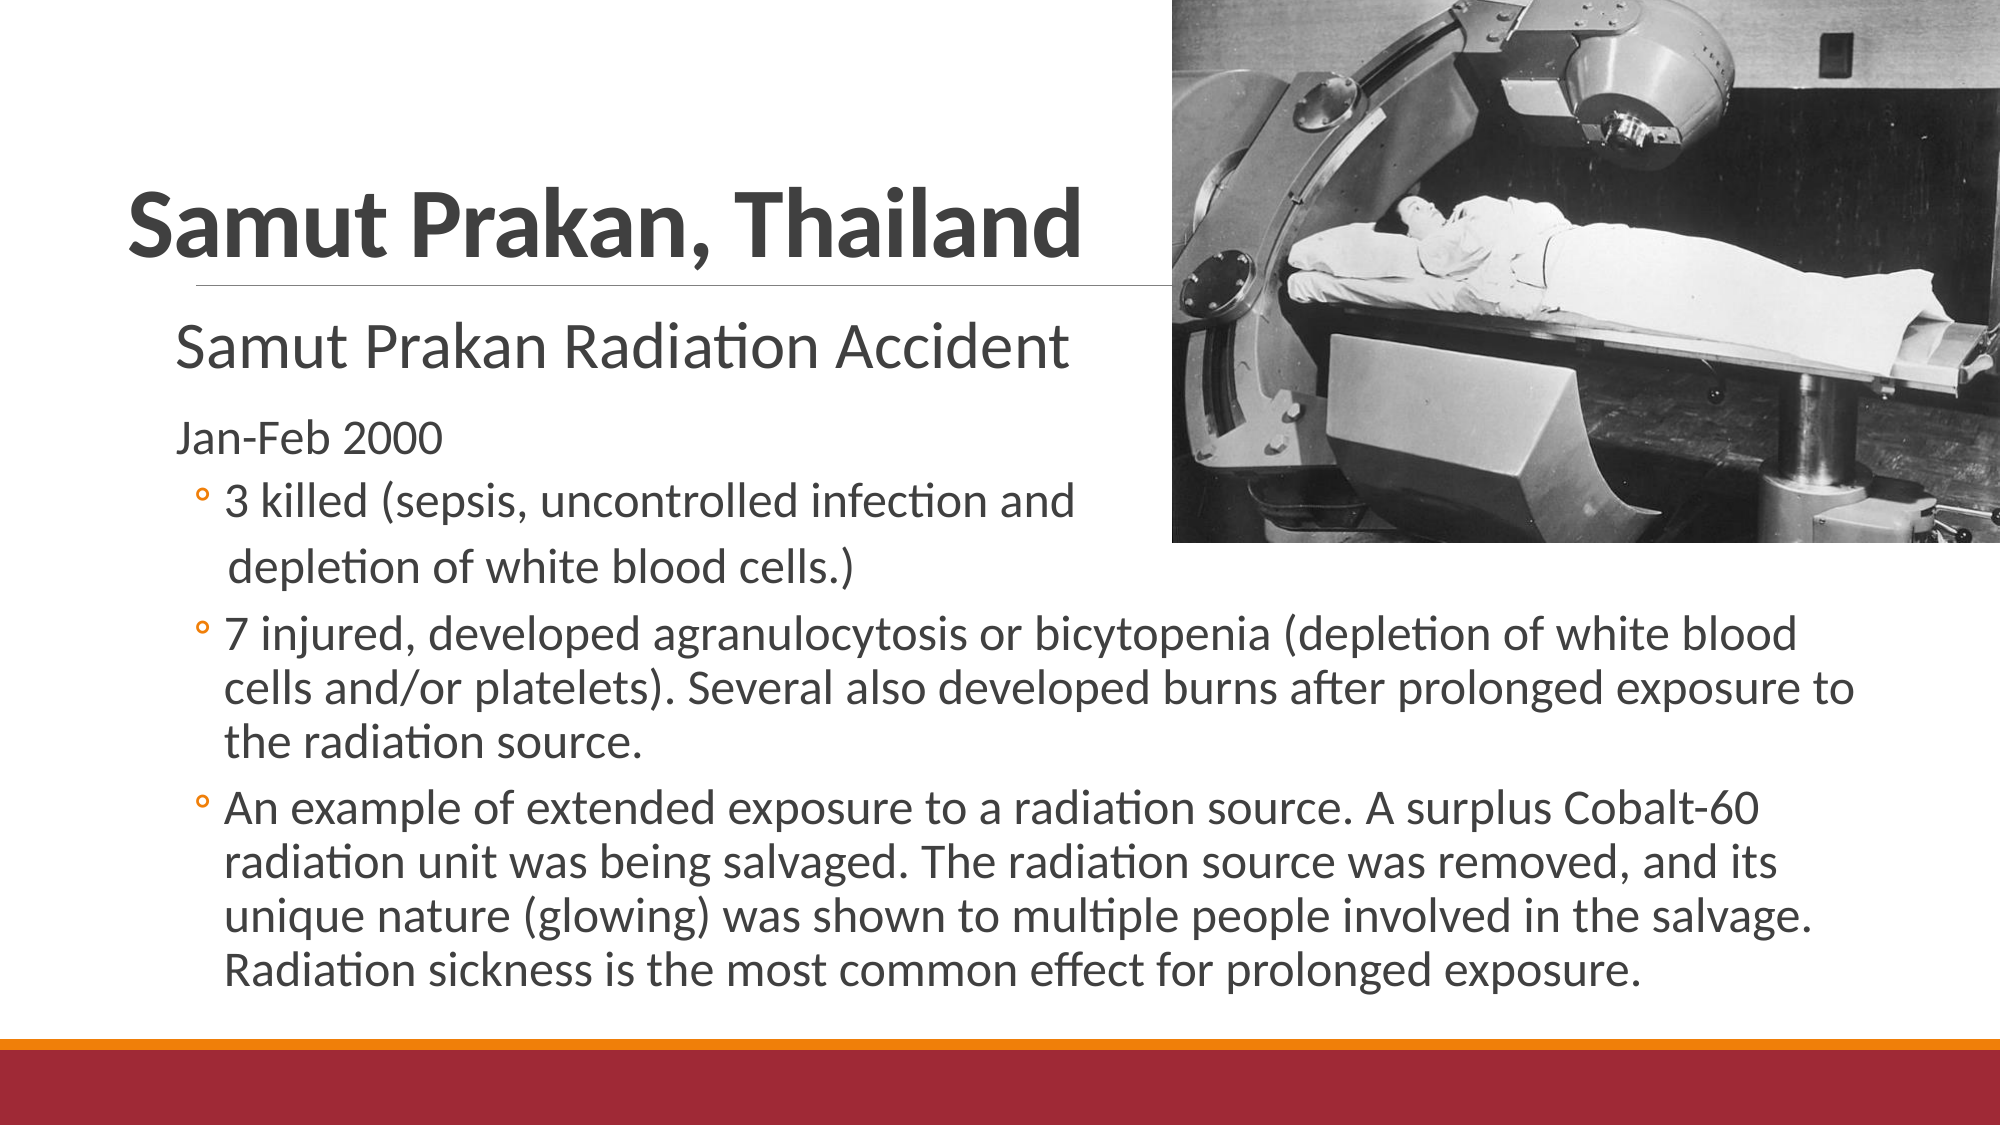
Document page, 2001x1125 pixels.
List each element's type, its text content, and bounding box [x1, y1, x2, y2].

list Samut Prakan Radiation Accident Jan-Feb 2000 3 killed (sepsis, uncontrolled infection and depletion of white blood cells.) 7 injured, developed agranulocytosis or bicytopenia (depletion of white blood cells and/or platelets). Several also developed burns after prolonged exposure to the radiation source. An example of extended exposure to a radiation source. A surplus Cobalt-60 radiation unit was being salvaged. The radiation source was removed, and its unique nature (glowing) was shown to multiple people involved in the salvage. Radiation sickness is the most common effect for prolonged exposure. [160, 302, 1879, 1094]
picture [1172, 0, 2000, 544]
title Samut Prakan, Thailand [112, 47, 1169, 285]
